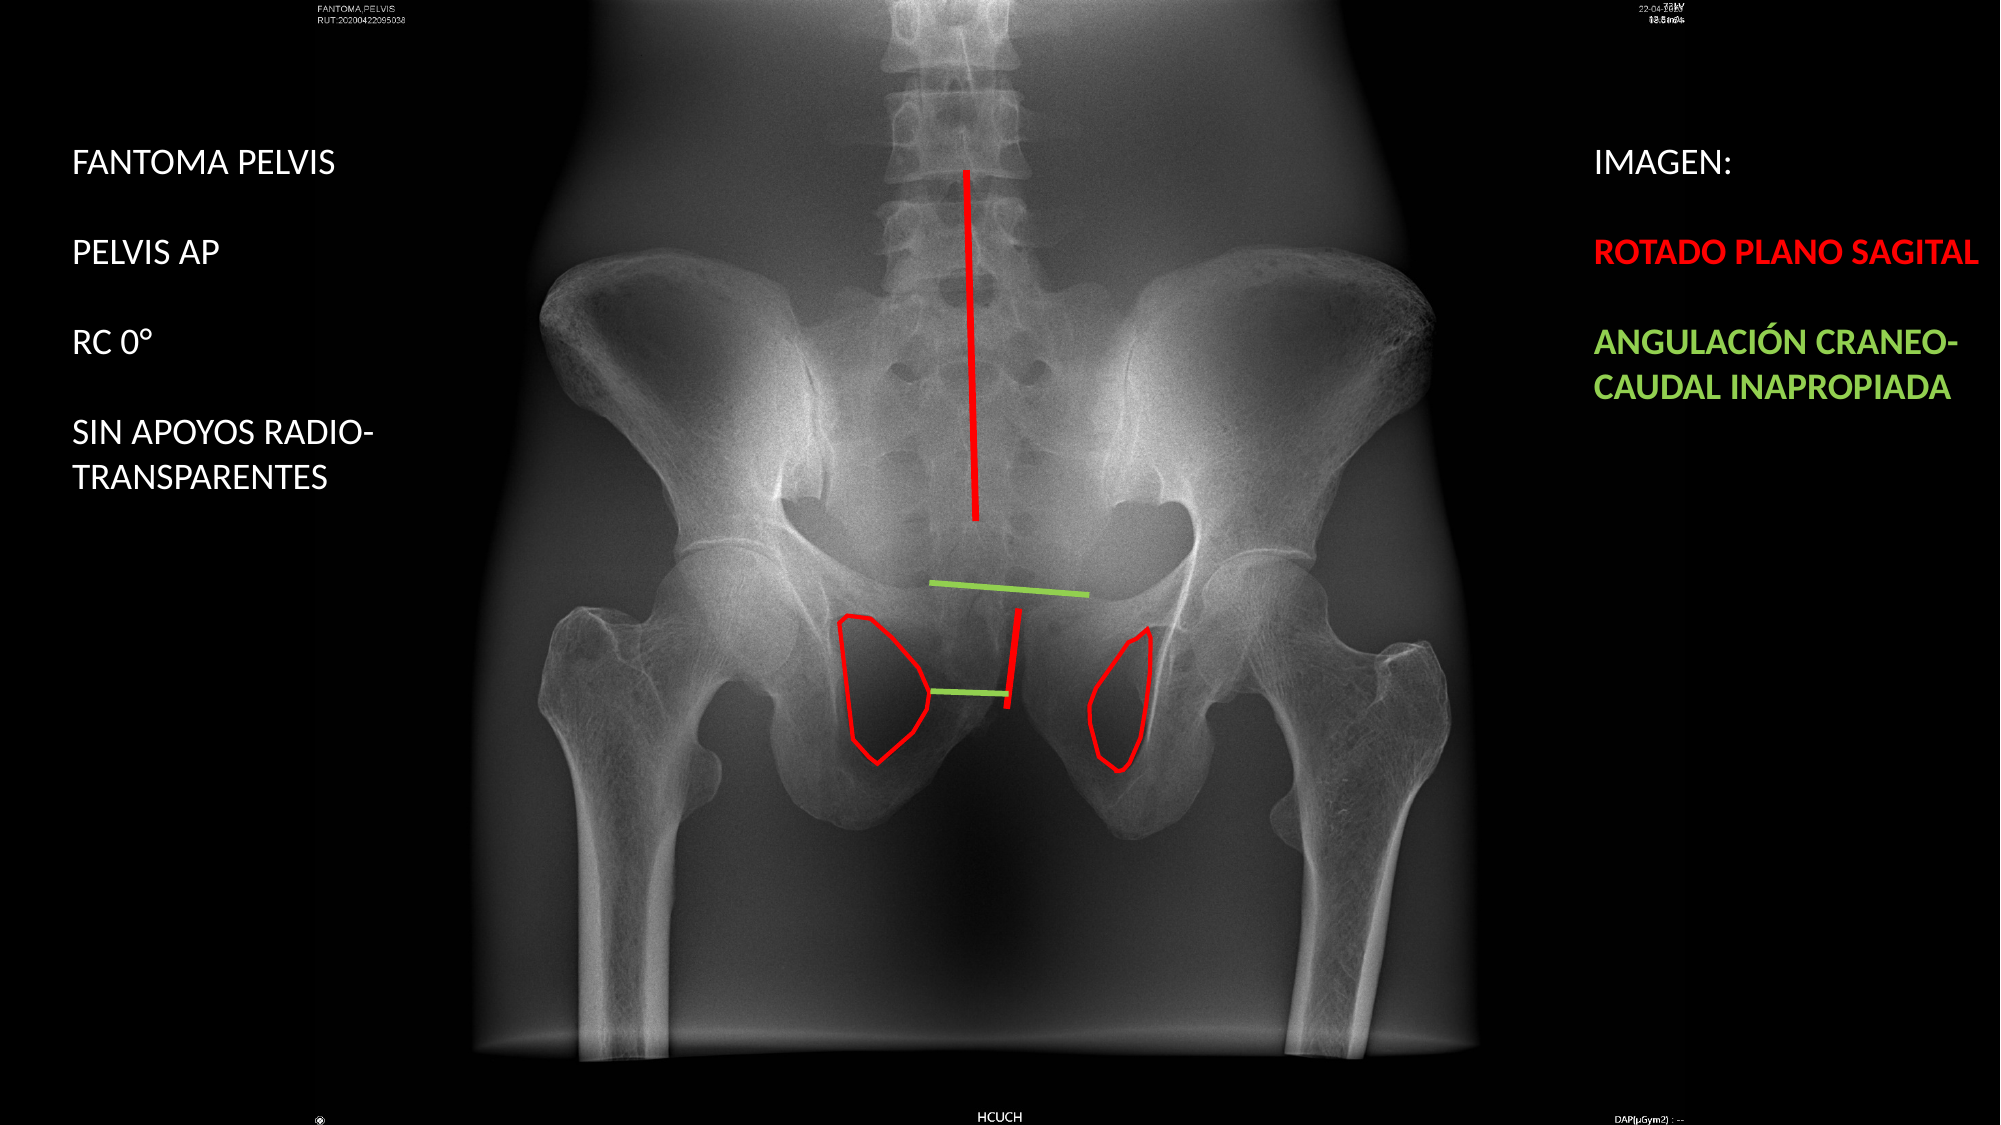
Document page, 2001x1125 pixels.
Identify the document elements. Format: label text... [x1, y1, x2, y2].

picture [315, 0, 1685, 1125]
text_box IMAGEN: ROTADO PLANO SAGITAL ANGULACIÓN CRANEO- CAUDAL INAPROPIADA [1689, 129, 1999, 415]
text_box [929, 582, 1090, 596]
text_box FANTOMA PELVIS PELVIS AP RC 0° SIN APOYOS RADIO- TRANSPARENTES [57, 129, 309, 505]
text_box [930, 690, 1009, 694]
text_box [1006, 608, 1020, 710]
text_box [966, 169, 976, 522]
